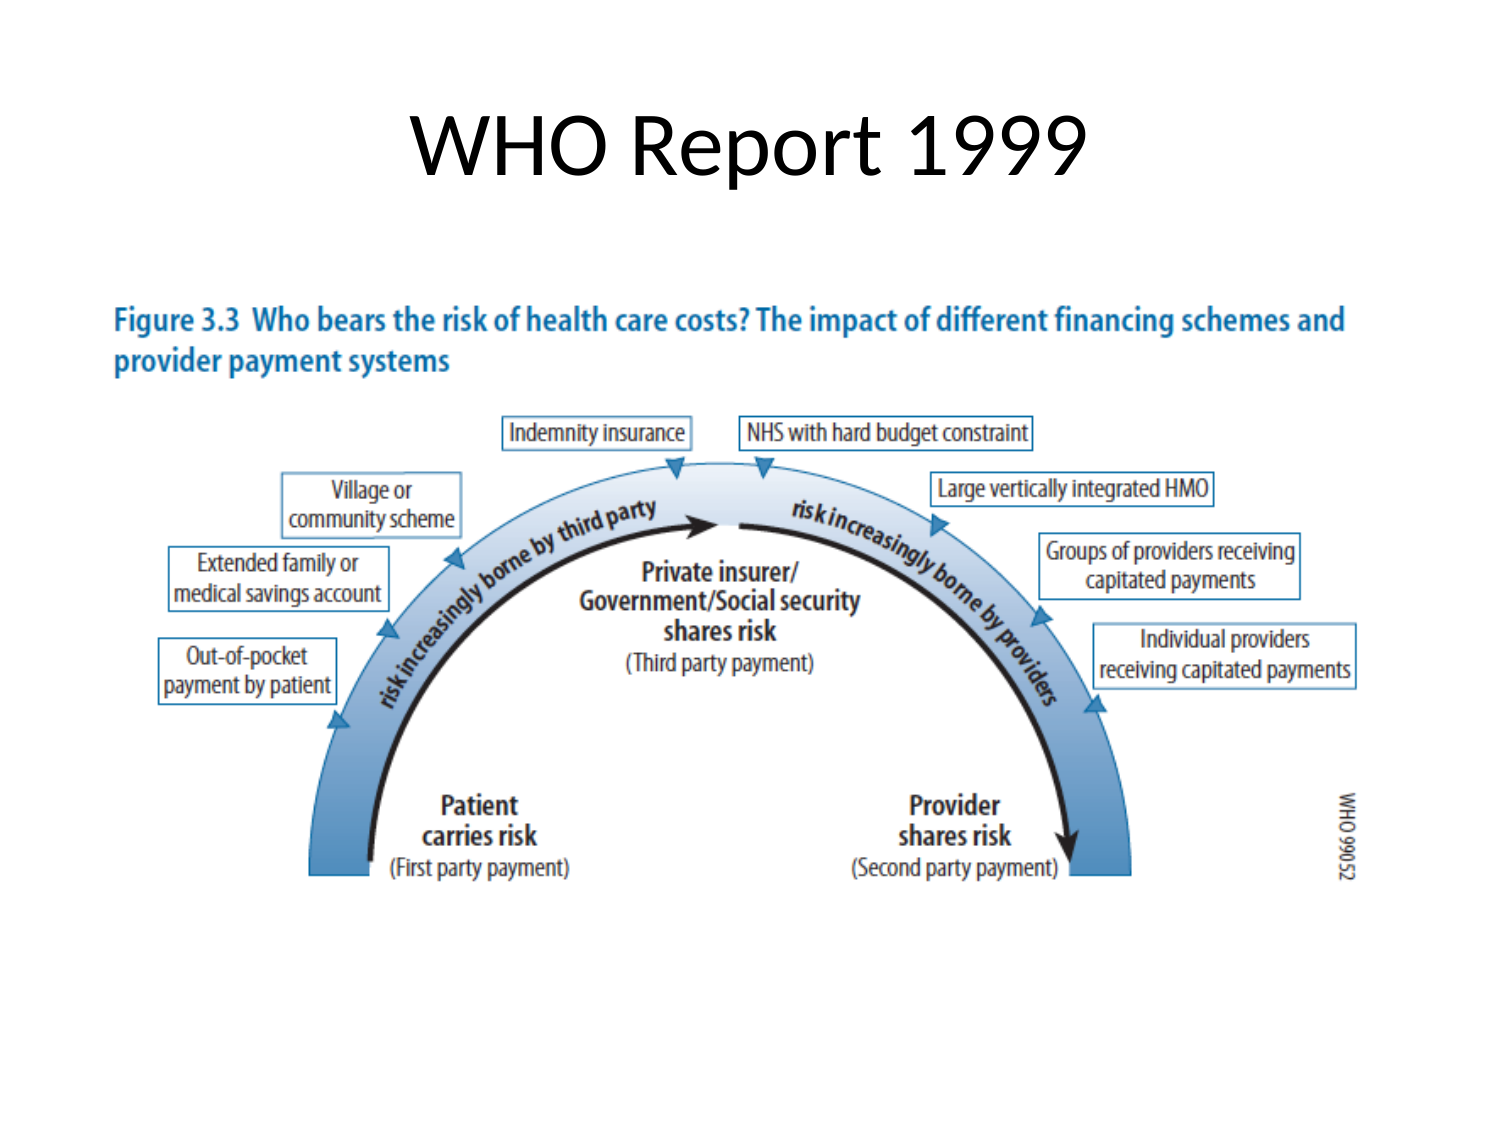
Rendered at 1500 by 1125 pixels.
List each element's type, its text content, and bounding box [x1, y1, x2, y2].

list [74, 262, 1426, 1006]
title WHO Report 1999 [75, 45, 1425, 233]
